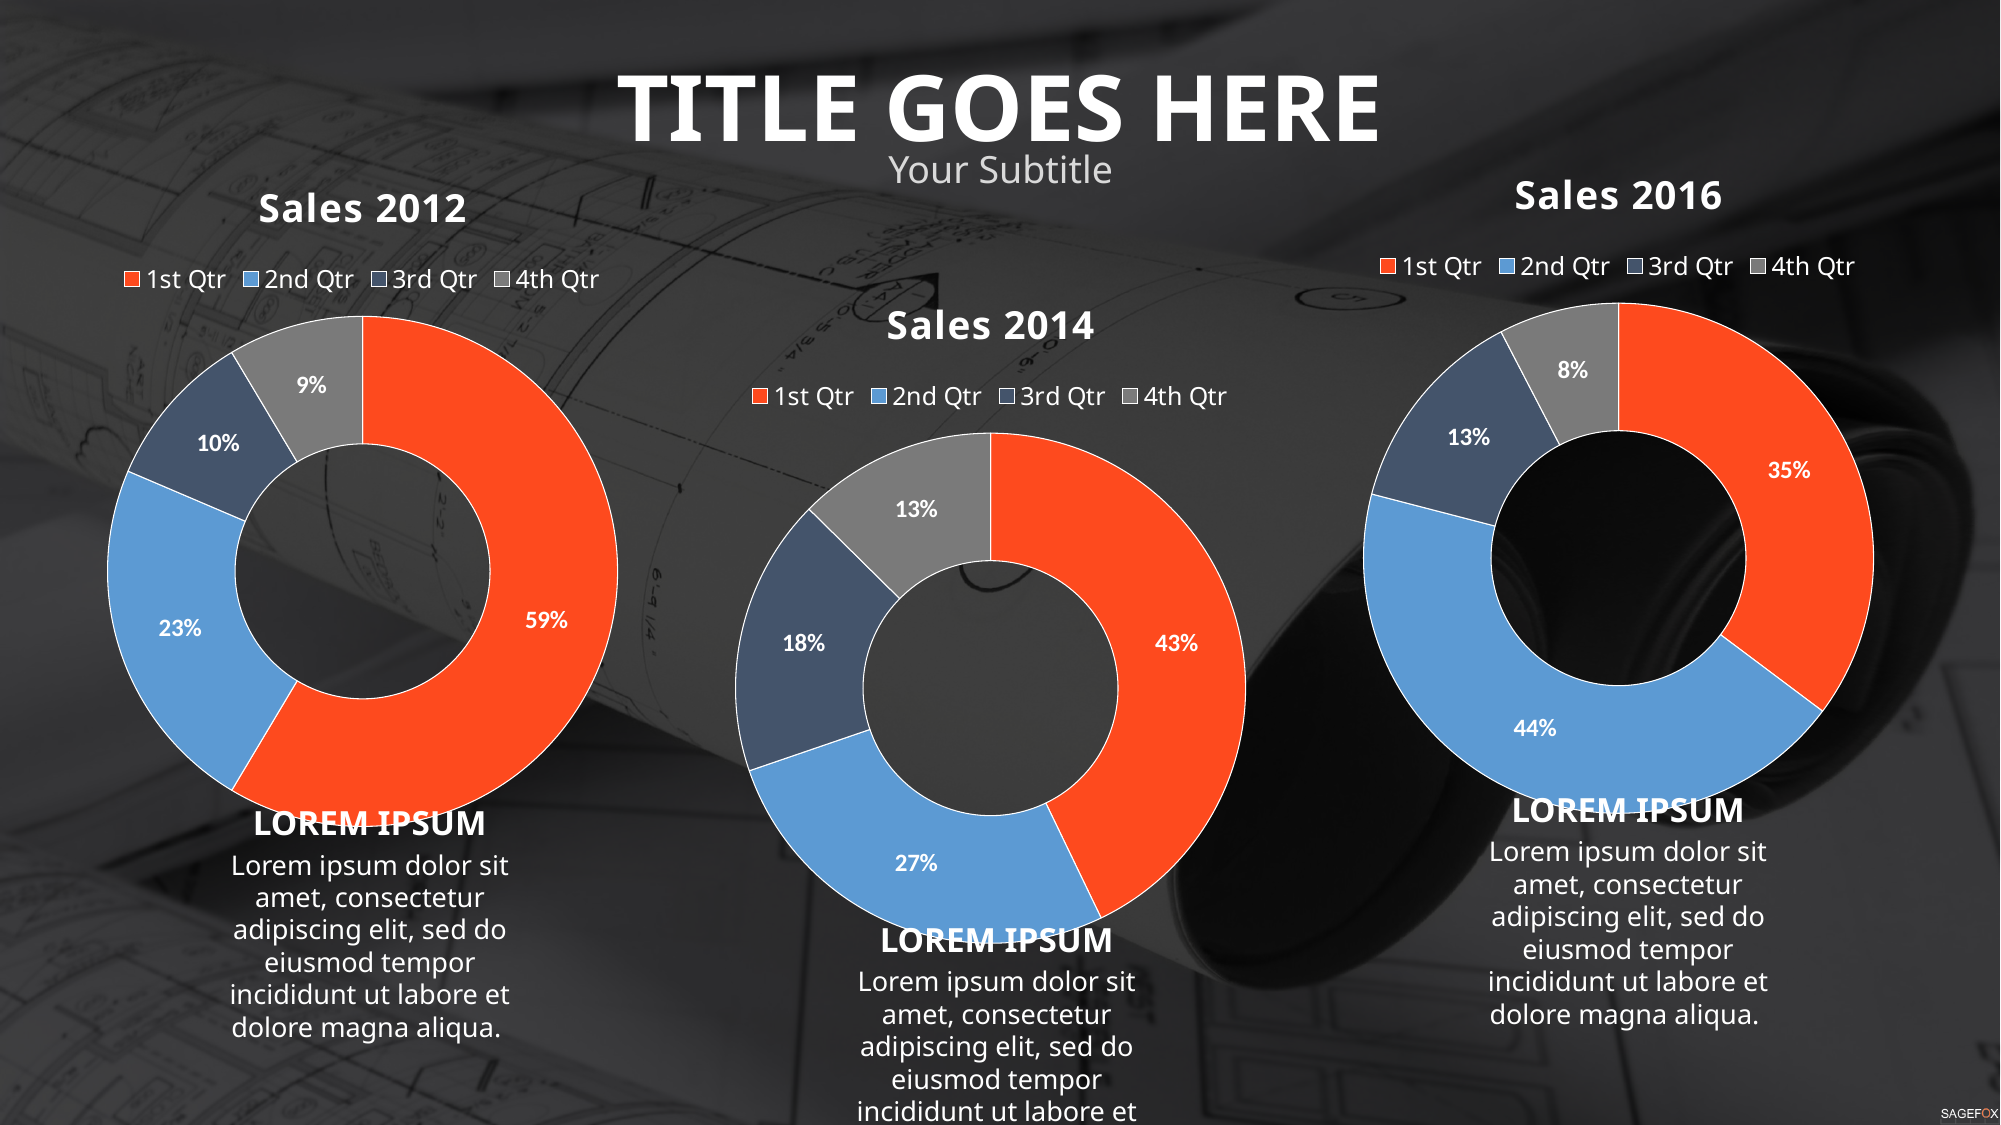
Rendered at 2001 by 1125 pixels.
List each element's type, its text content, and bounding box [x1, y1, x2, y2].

text_box LOREM IPSUM Lorem ipsum dolor sit amet, consectetur adipiscing elit, sed do eiusmod tempor incididunt ut labore et dolore magna aliqua. [817, 958, 1177, 1125]
chart [691, 263, 1290, 958]
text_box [548, 42, 1452, 199]
picture [0, 0, 2001, 1125]
text_box LOREM IPSUM Lorem ipsum dolor sit amet, consectetur adipiscing elit, sed do eiusmod tempor incididunt ut labore et dolore magna aliqua. [191, 841, 549, 1051]
chart [63, 147, 662, 841]
text_box LOREM IPSUM Lorem ipsum dolor sit amet, consectetur adipiscing elit, sed do eiusmod tempor incididunt ut labore et dolore magna aliqua. [1451, 828, 1805, 1037]
chart [1319, 133, 1918, 828]
